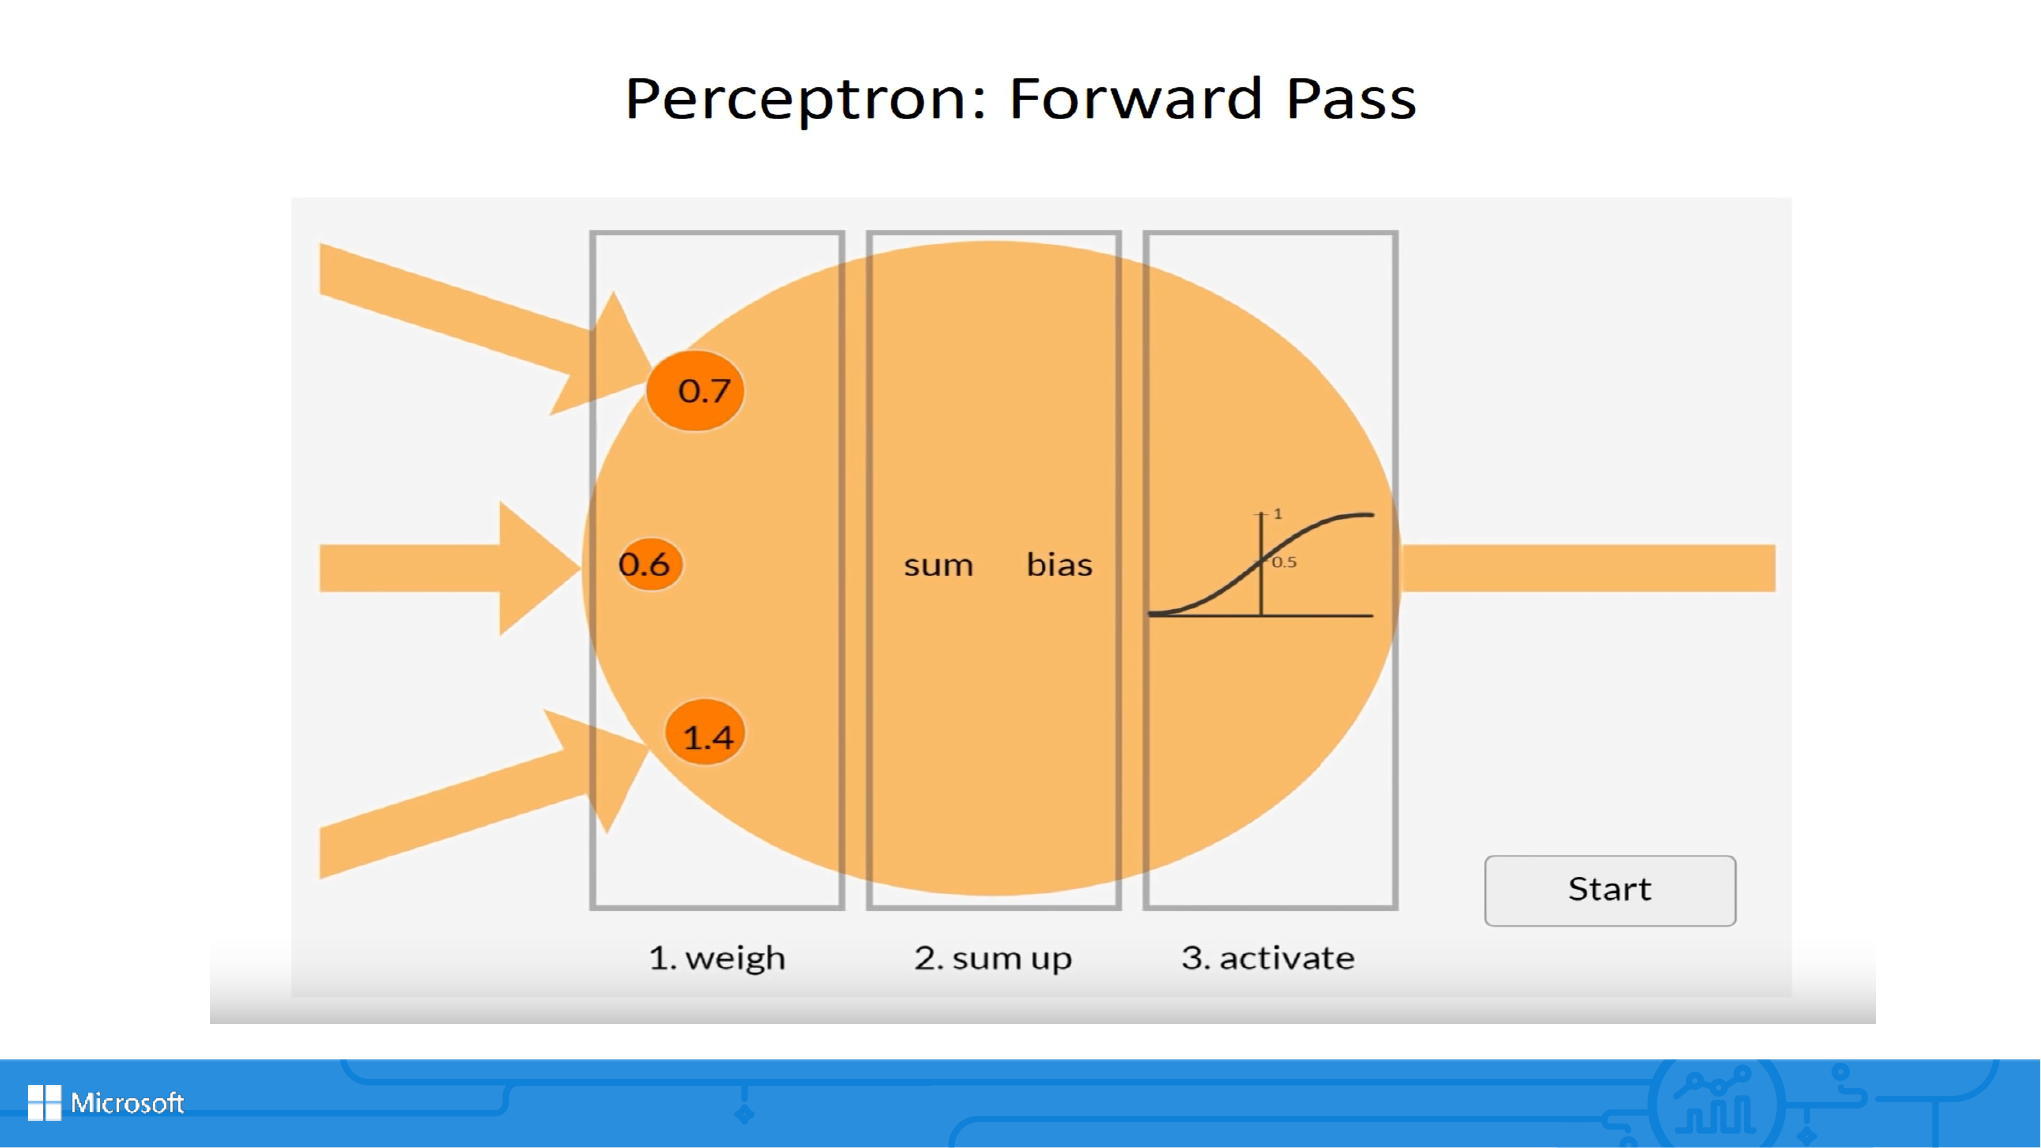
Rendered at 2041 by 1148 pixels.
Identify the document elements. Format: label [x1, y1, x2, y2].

picture [209, 48, 1876, 1024]
